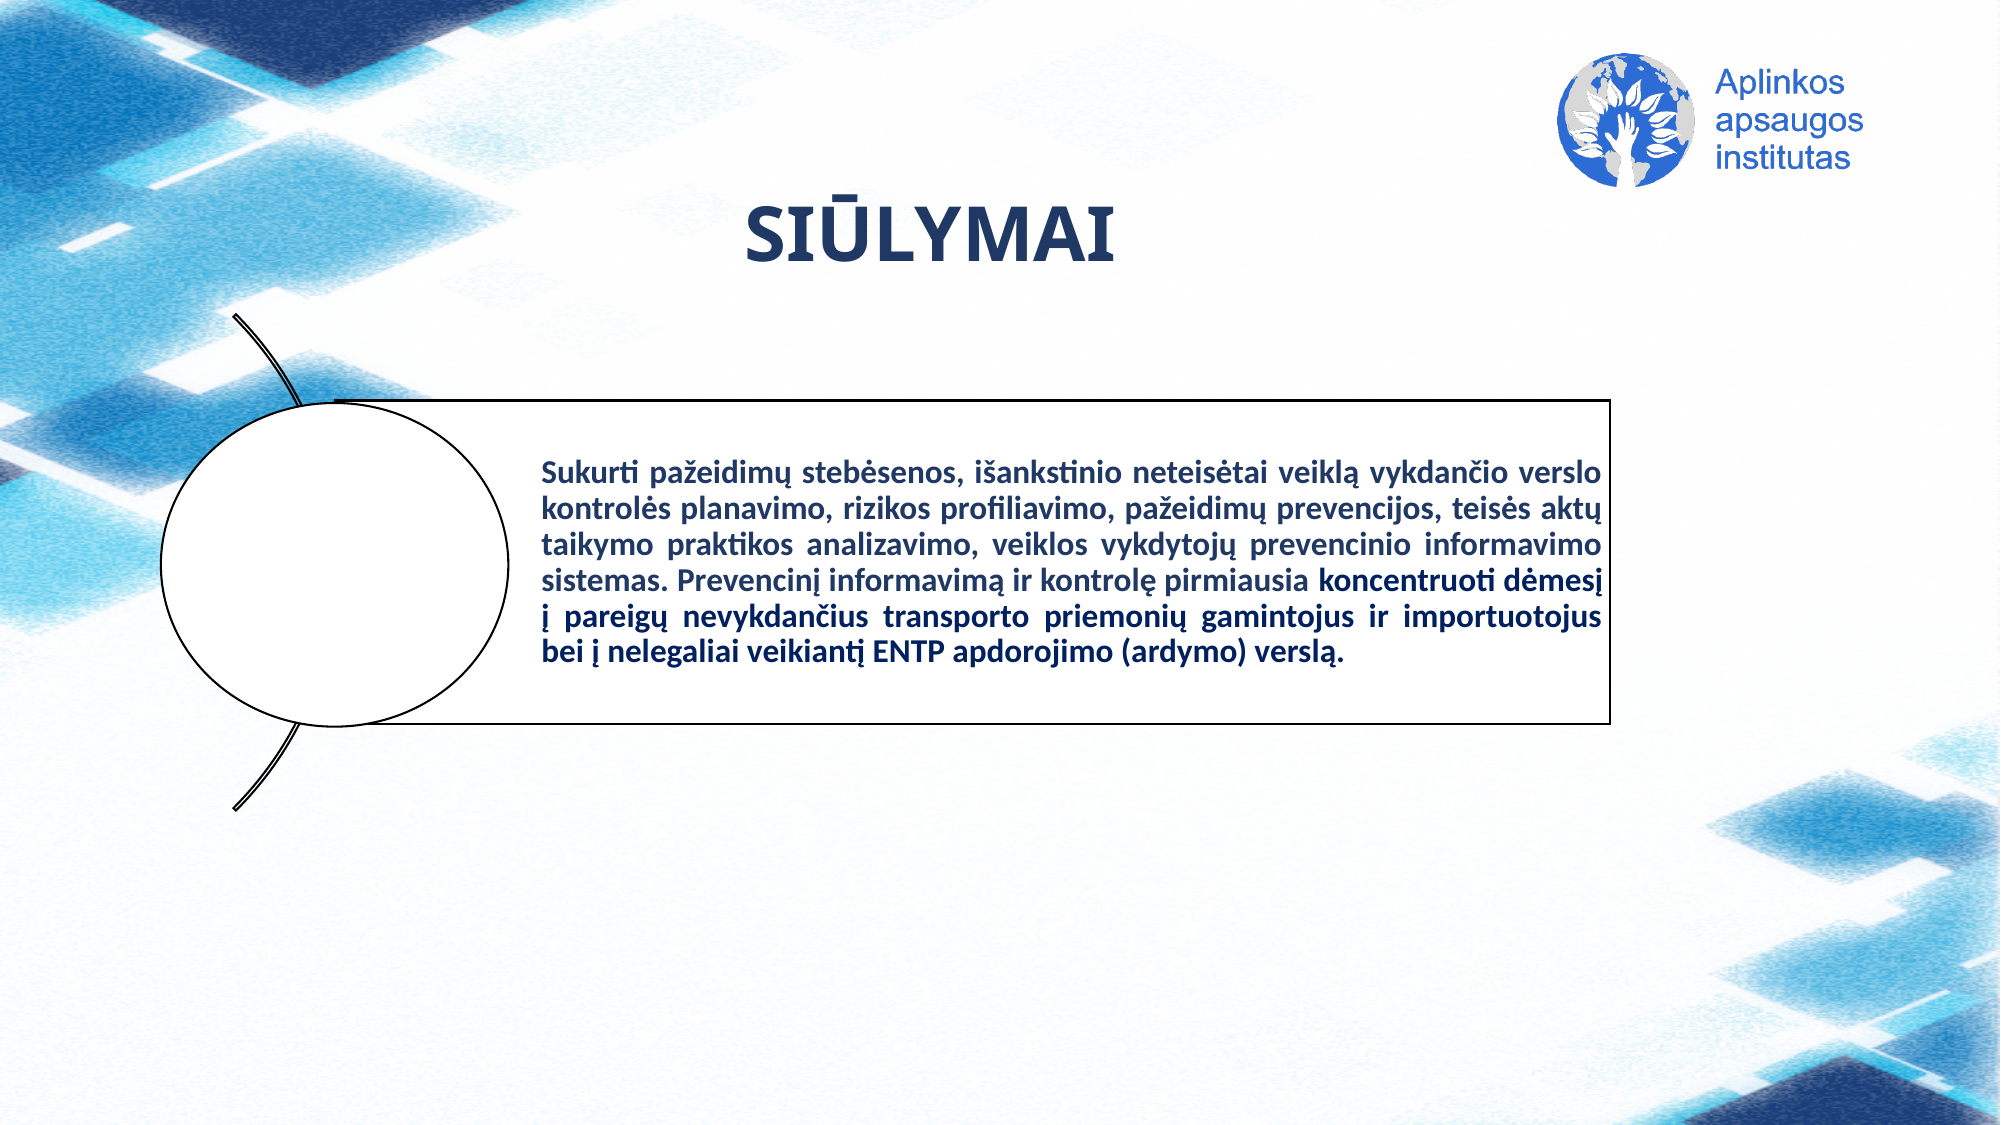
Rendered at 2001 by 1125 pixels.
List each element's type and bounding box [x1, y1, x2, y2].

picture [0, 0, 2000, 1125]
list [168, 301, 1603, 823]
